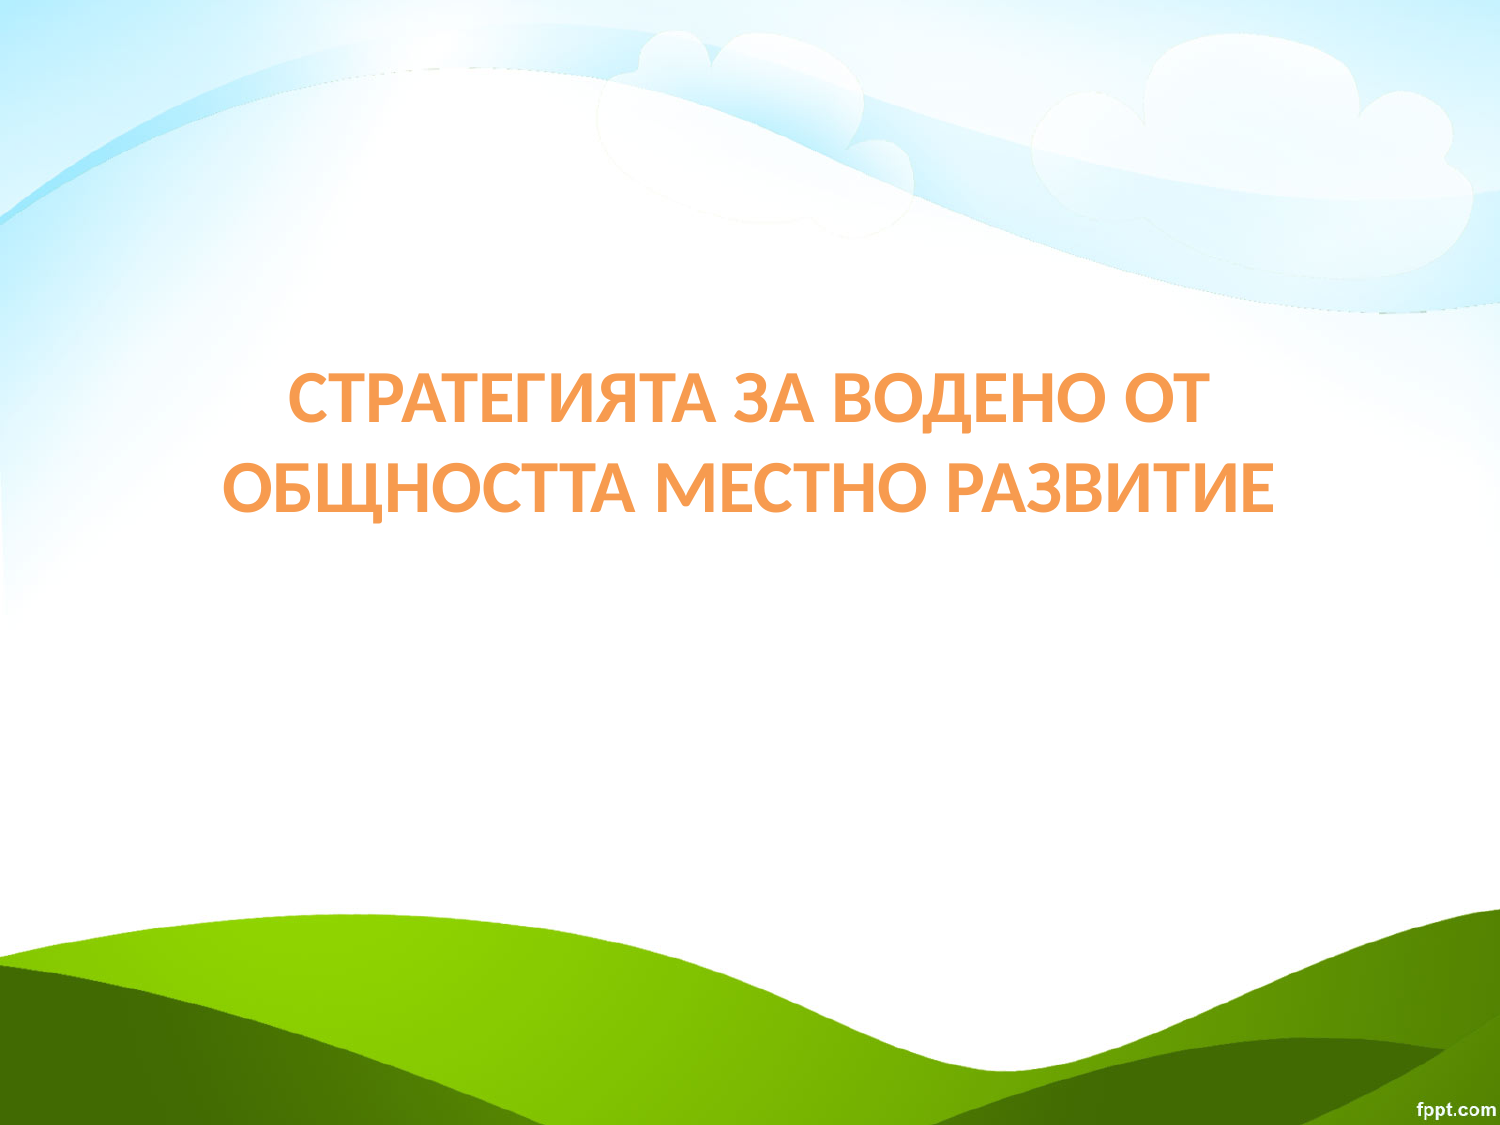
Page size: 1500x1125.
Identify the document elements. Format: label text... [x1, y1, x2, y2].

picture [0, 0, 1500, 1125]
title СтратегияТА за ВОДЕНО ОТ ОБЩНОСТТА местно развитие [73, 261, 1427, 613]
